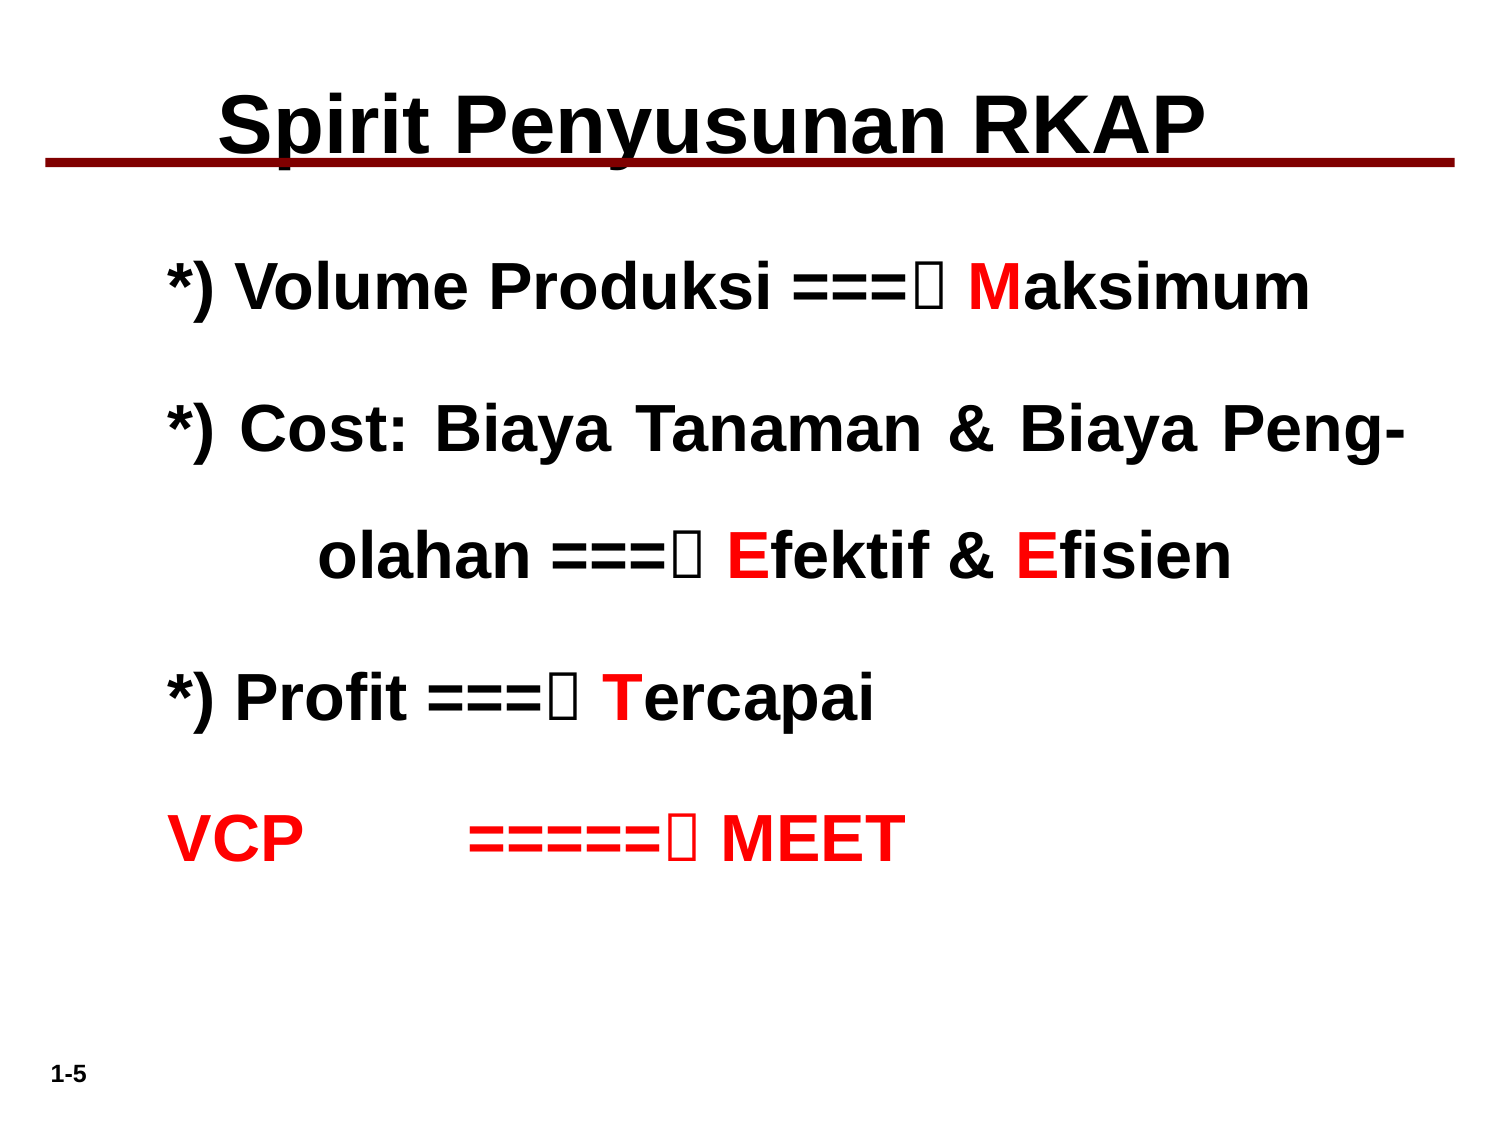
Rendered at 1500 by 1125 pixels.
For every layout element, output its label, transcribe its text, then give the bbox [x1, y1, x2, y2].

text_box Spirit Penyusunan RKAP [87, 62, 1338, 155]
list *) Volume Produksi === Maksimum *) Cost: Biaya Tanaman & Biaya Peng- olahan === Efektif & Efisien *) Profit === Tercapai VCP ===== MEET [61, 186, 1438, 976]
